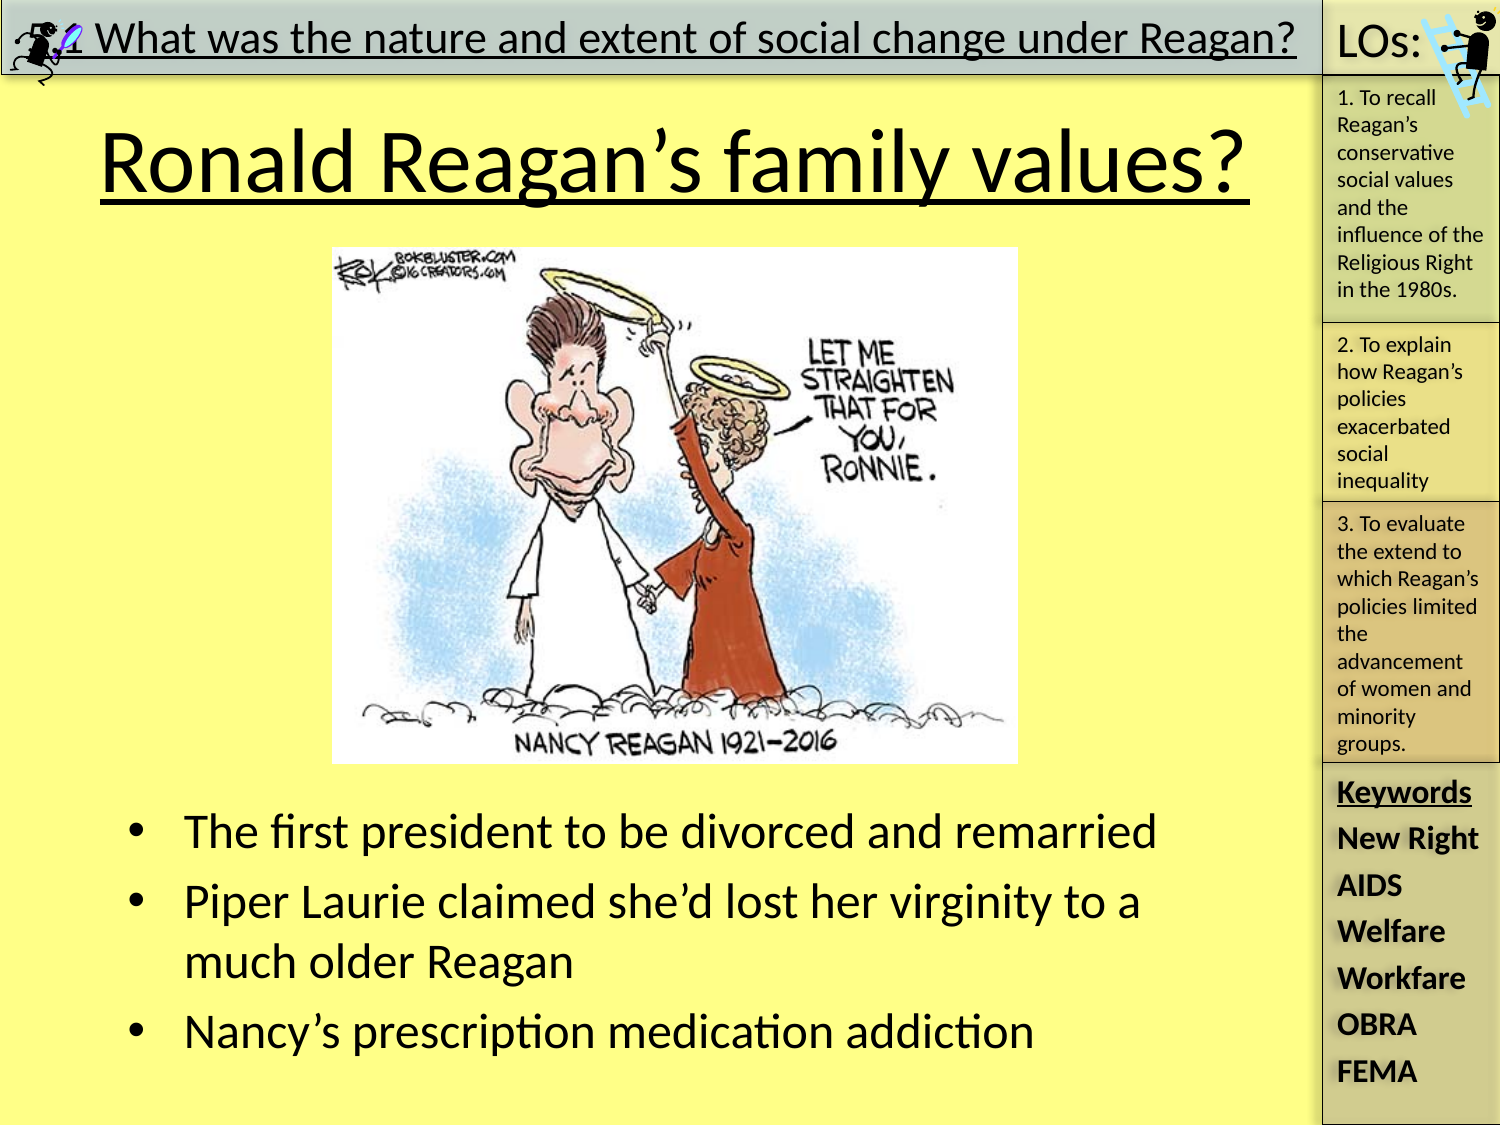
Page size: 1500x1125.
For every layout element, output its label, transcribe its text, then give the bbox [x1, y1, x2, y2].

title Ronald Reagan’s family values? [0, 62, 1350, 250]
picture [332, 246, 1018, 765]
list The first president to be divorced and remarried Piper Laurie claimed she’d lost her virginity to a much older Reagan Nancy’s prescription medication addiction [112, 791, 1225, 1125]
